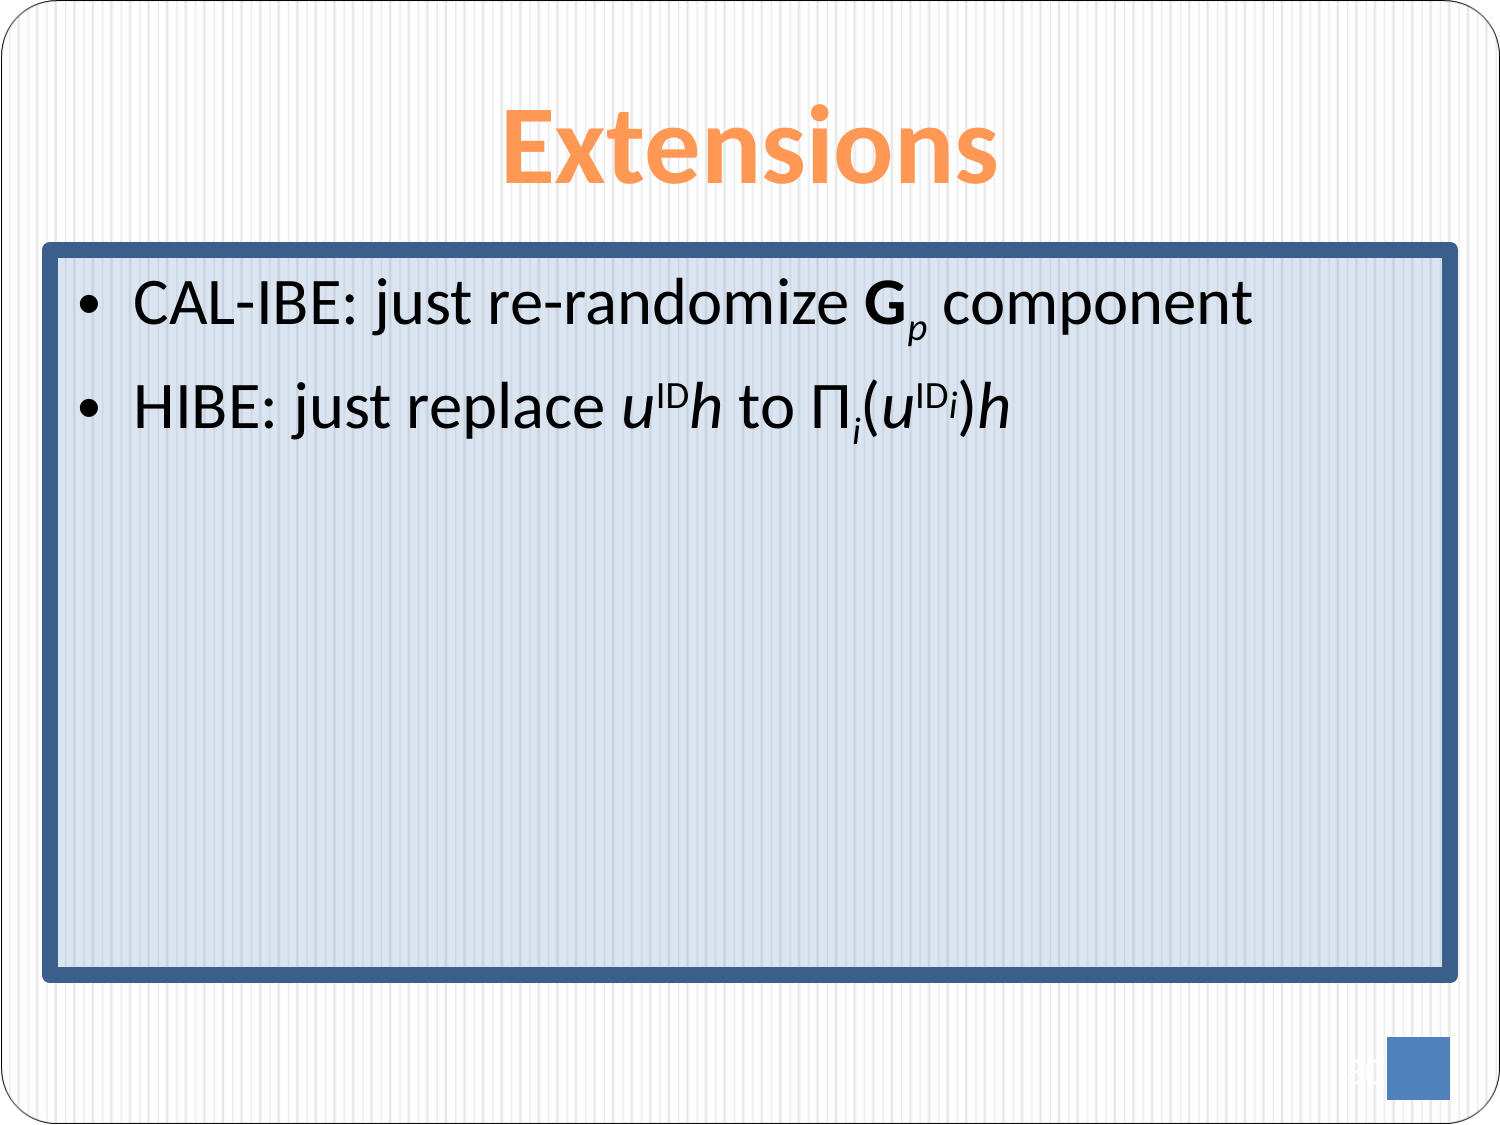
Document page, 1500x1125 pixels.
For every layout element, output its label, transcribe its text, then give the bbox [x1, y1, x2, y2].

list CAL-IBE: just re-randomize Gp component HIBE: just replace uIDh to Πi(uIDi)h [62, 249, 1413, 993]
picture [0, 0, 1500, 1125]
text_box [48, 248, 1452, 977]
title Extensions [75, 45, 1425, 233]
